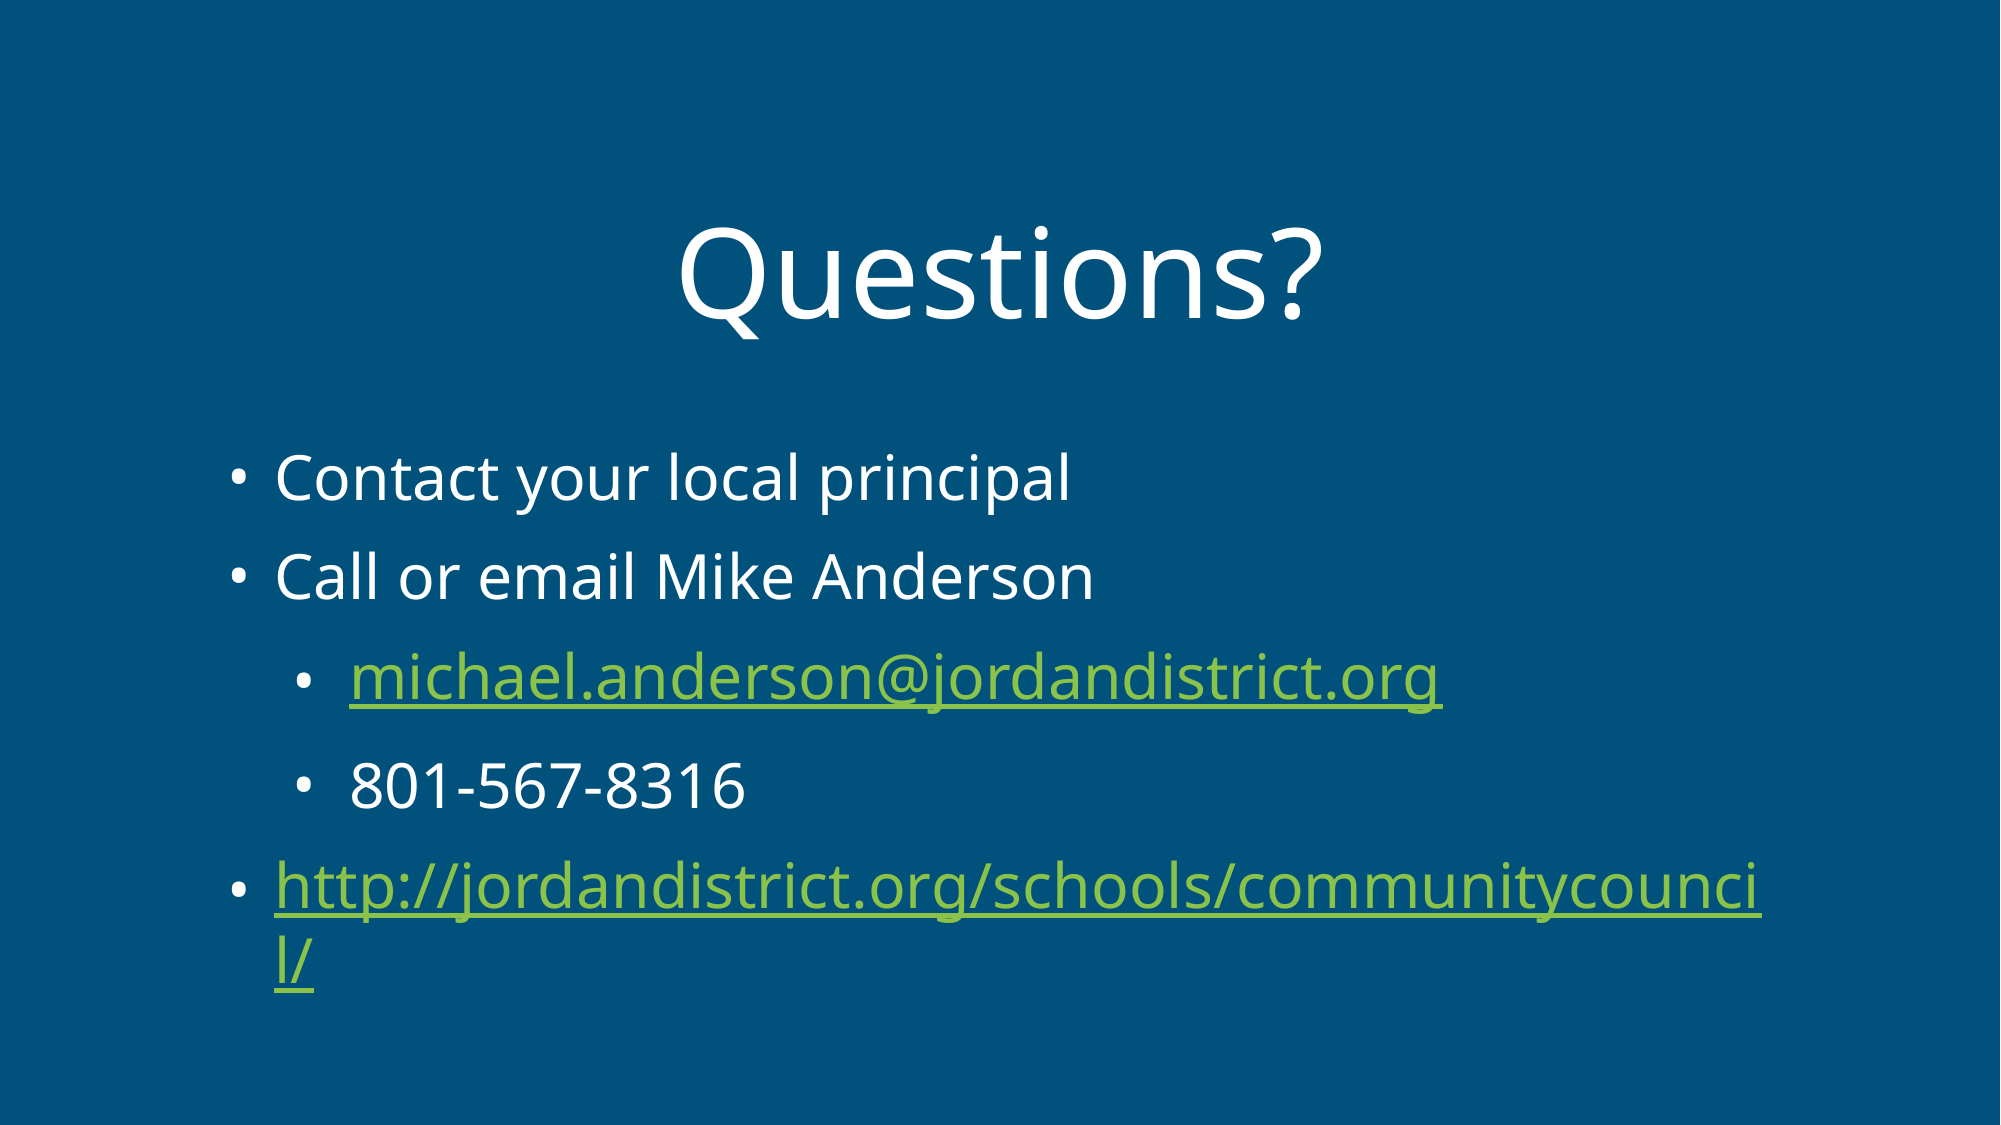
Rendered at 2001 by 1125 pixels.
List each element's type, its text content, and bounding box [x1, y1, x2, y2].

list Contact your local principal Call or email Mike Anderson michael.anderson@jordandistrict.org 801-567-8316 http://jordandistrict.org/schools/communitycouncil/ [212, 419, 1788, 964]
title Questions? [212, 161, 1788, 375]
picture [280, 964, 284, 982]
picture [292, 964, 302, 982]
